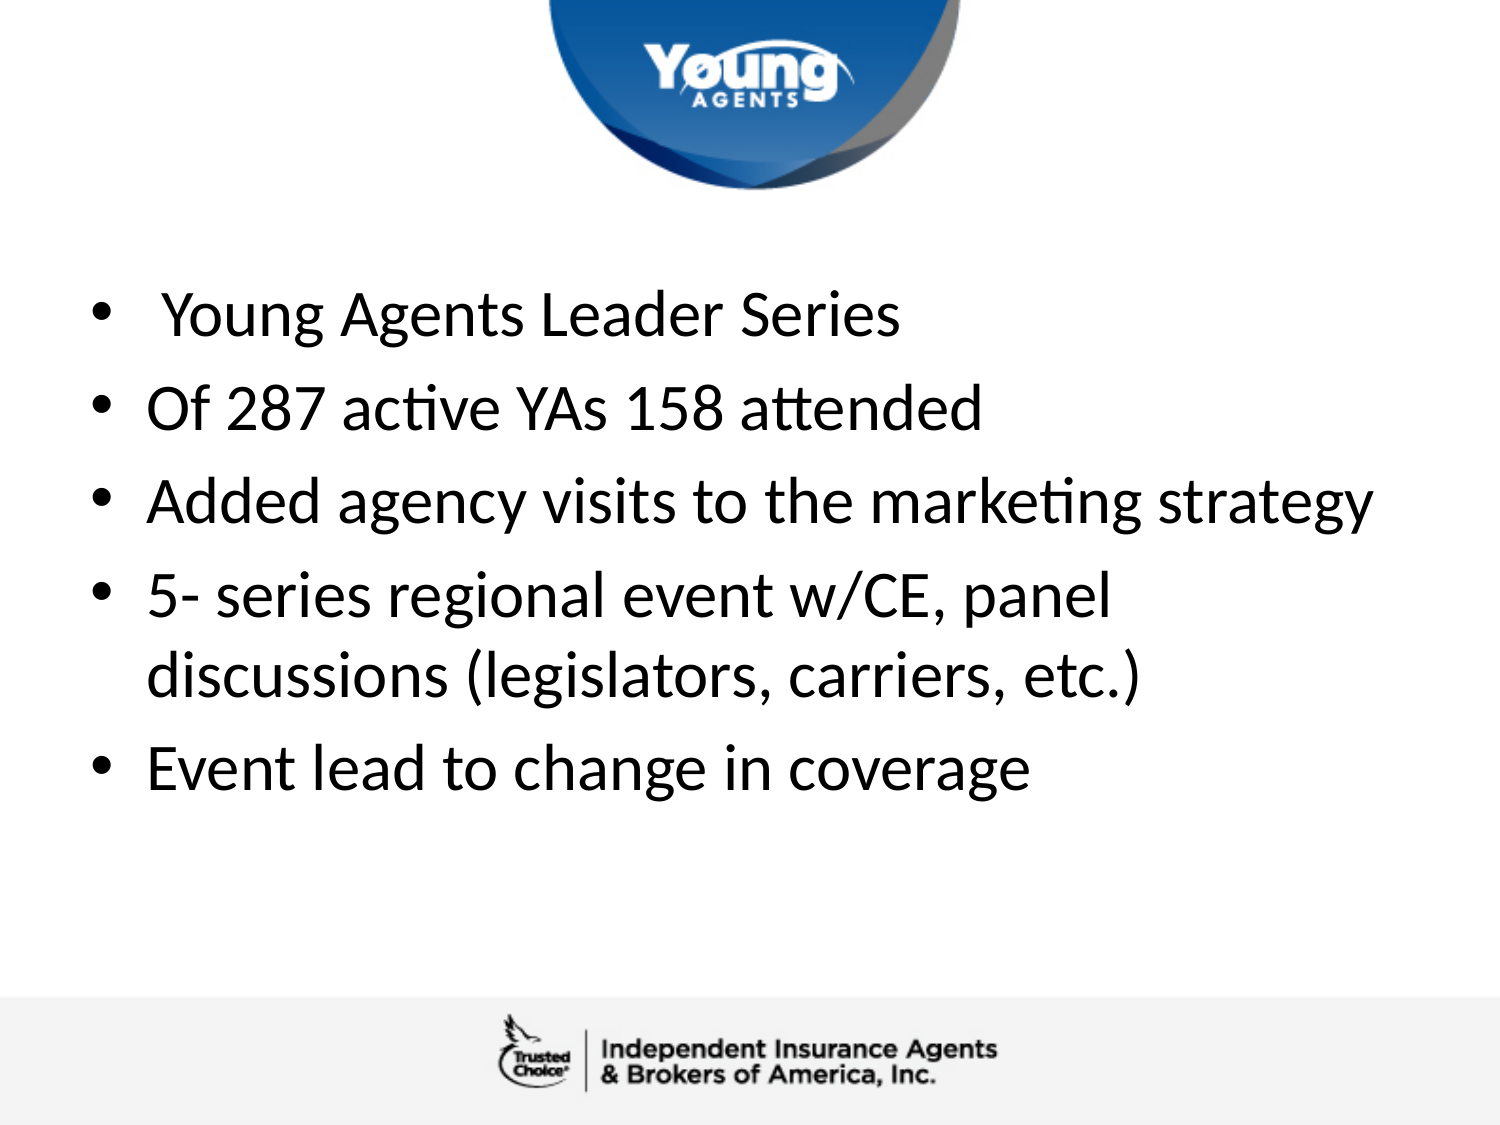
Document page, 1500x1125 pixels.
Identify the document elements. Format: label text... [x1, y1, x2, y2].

list Young Agents Leader Series Of 287 active YAs 158 attended Added agency visits to the marketing strategy 5- series regional event w/CE, panel discussions (legislators, carriers, etc.) Event lead to change in coverage [75, 262, 1425, 1005]
picture [0, 0, 1500, 1125]
